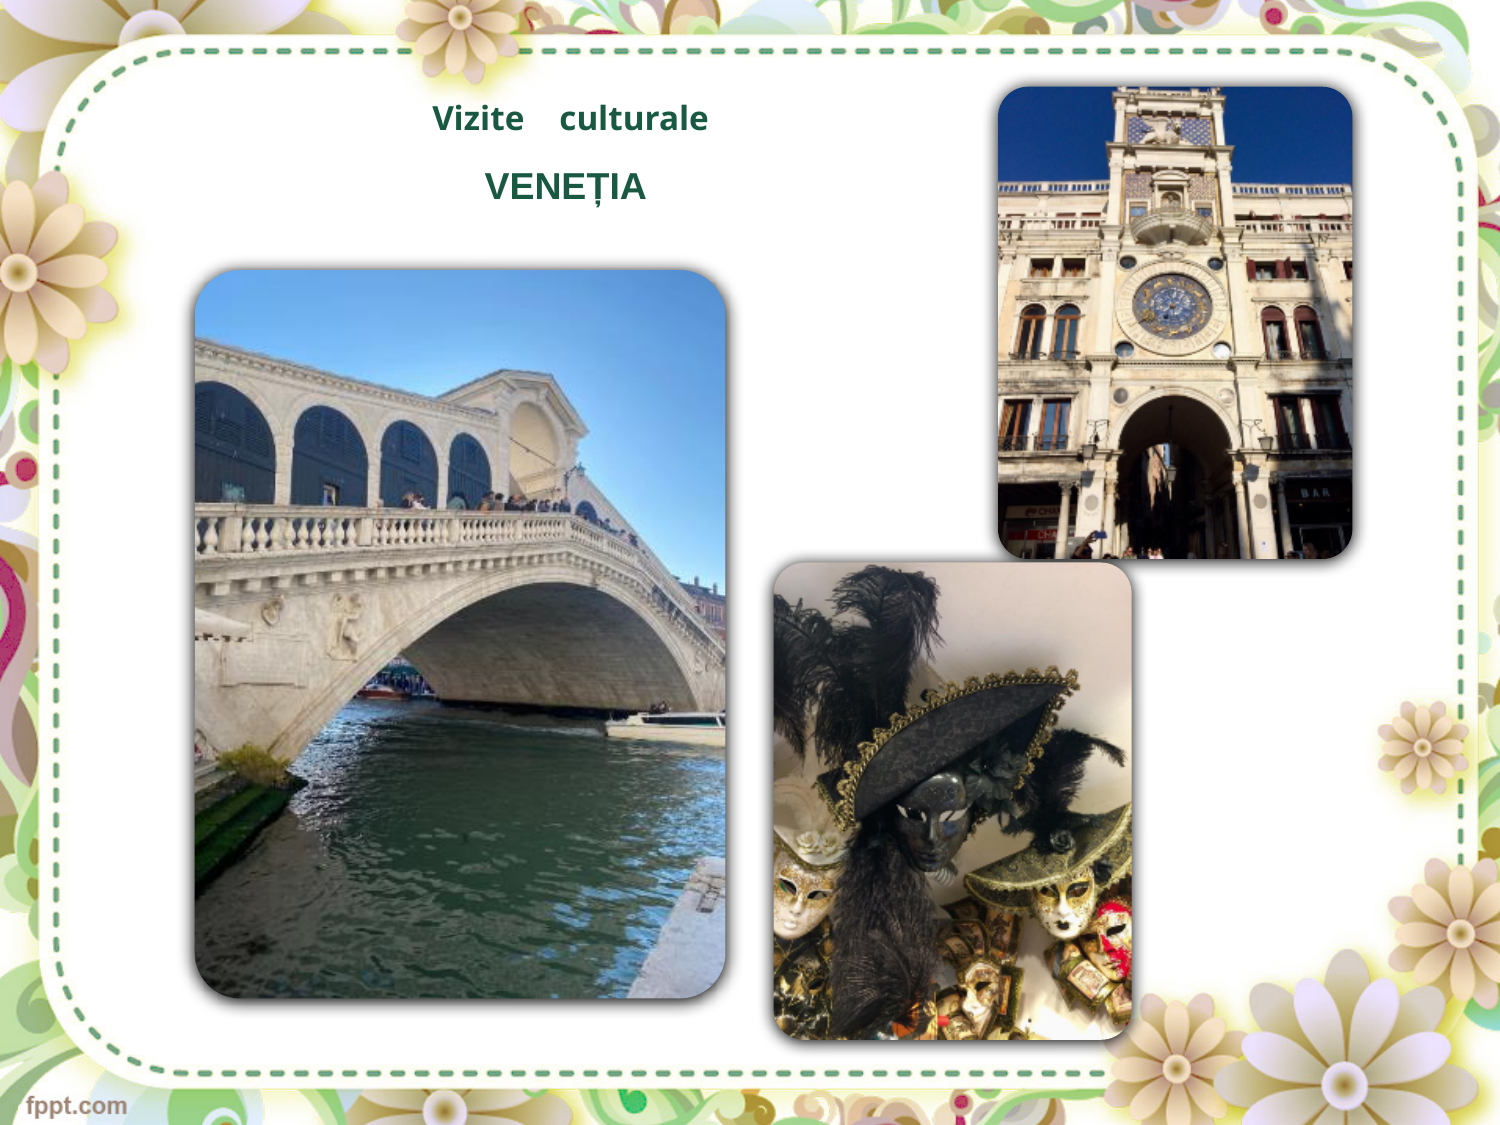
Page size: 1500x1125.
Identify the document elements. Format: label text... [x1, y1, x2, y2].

picture [0, 0, 1500, 1125]
text_box Vizite culturale [336, 90, 762, 145]
text_box VENEȚIA [453, 154, 679, 215]
